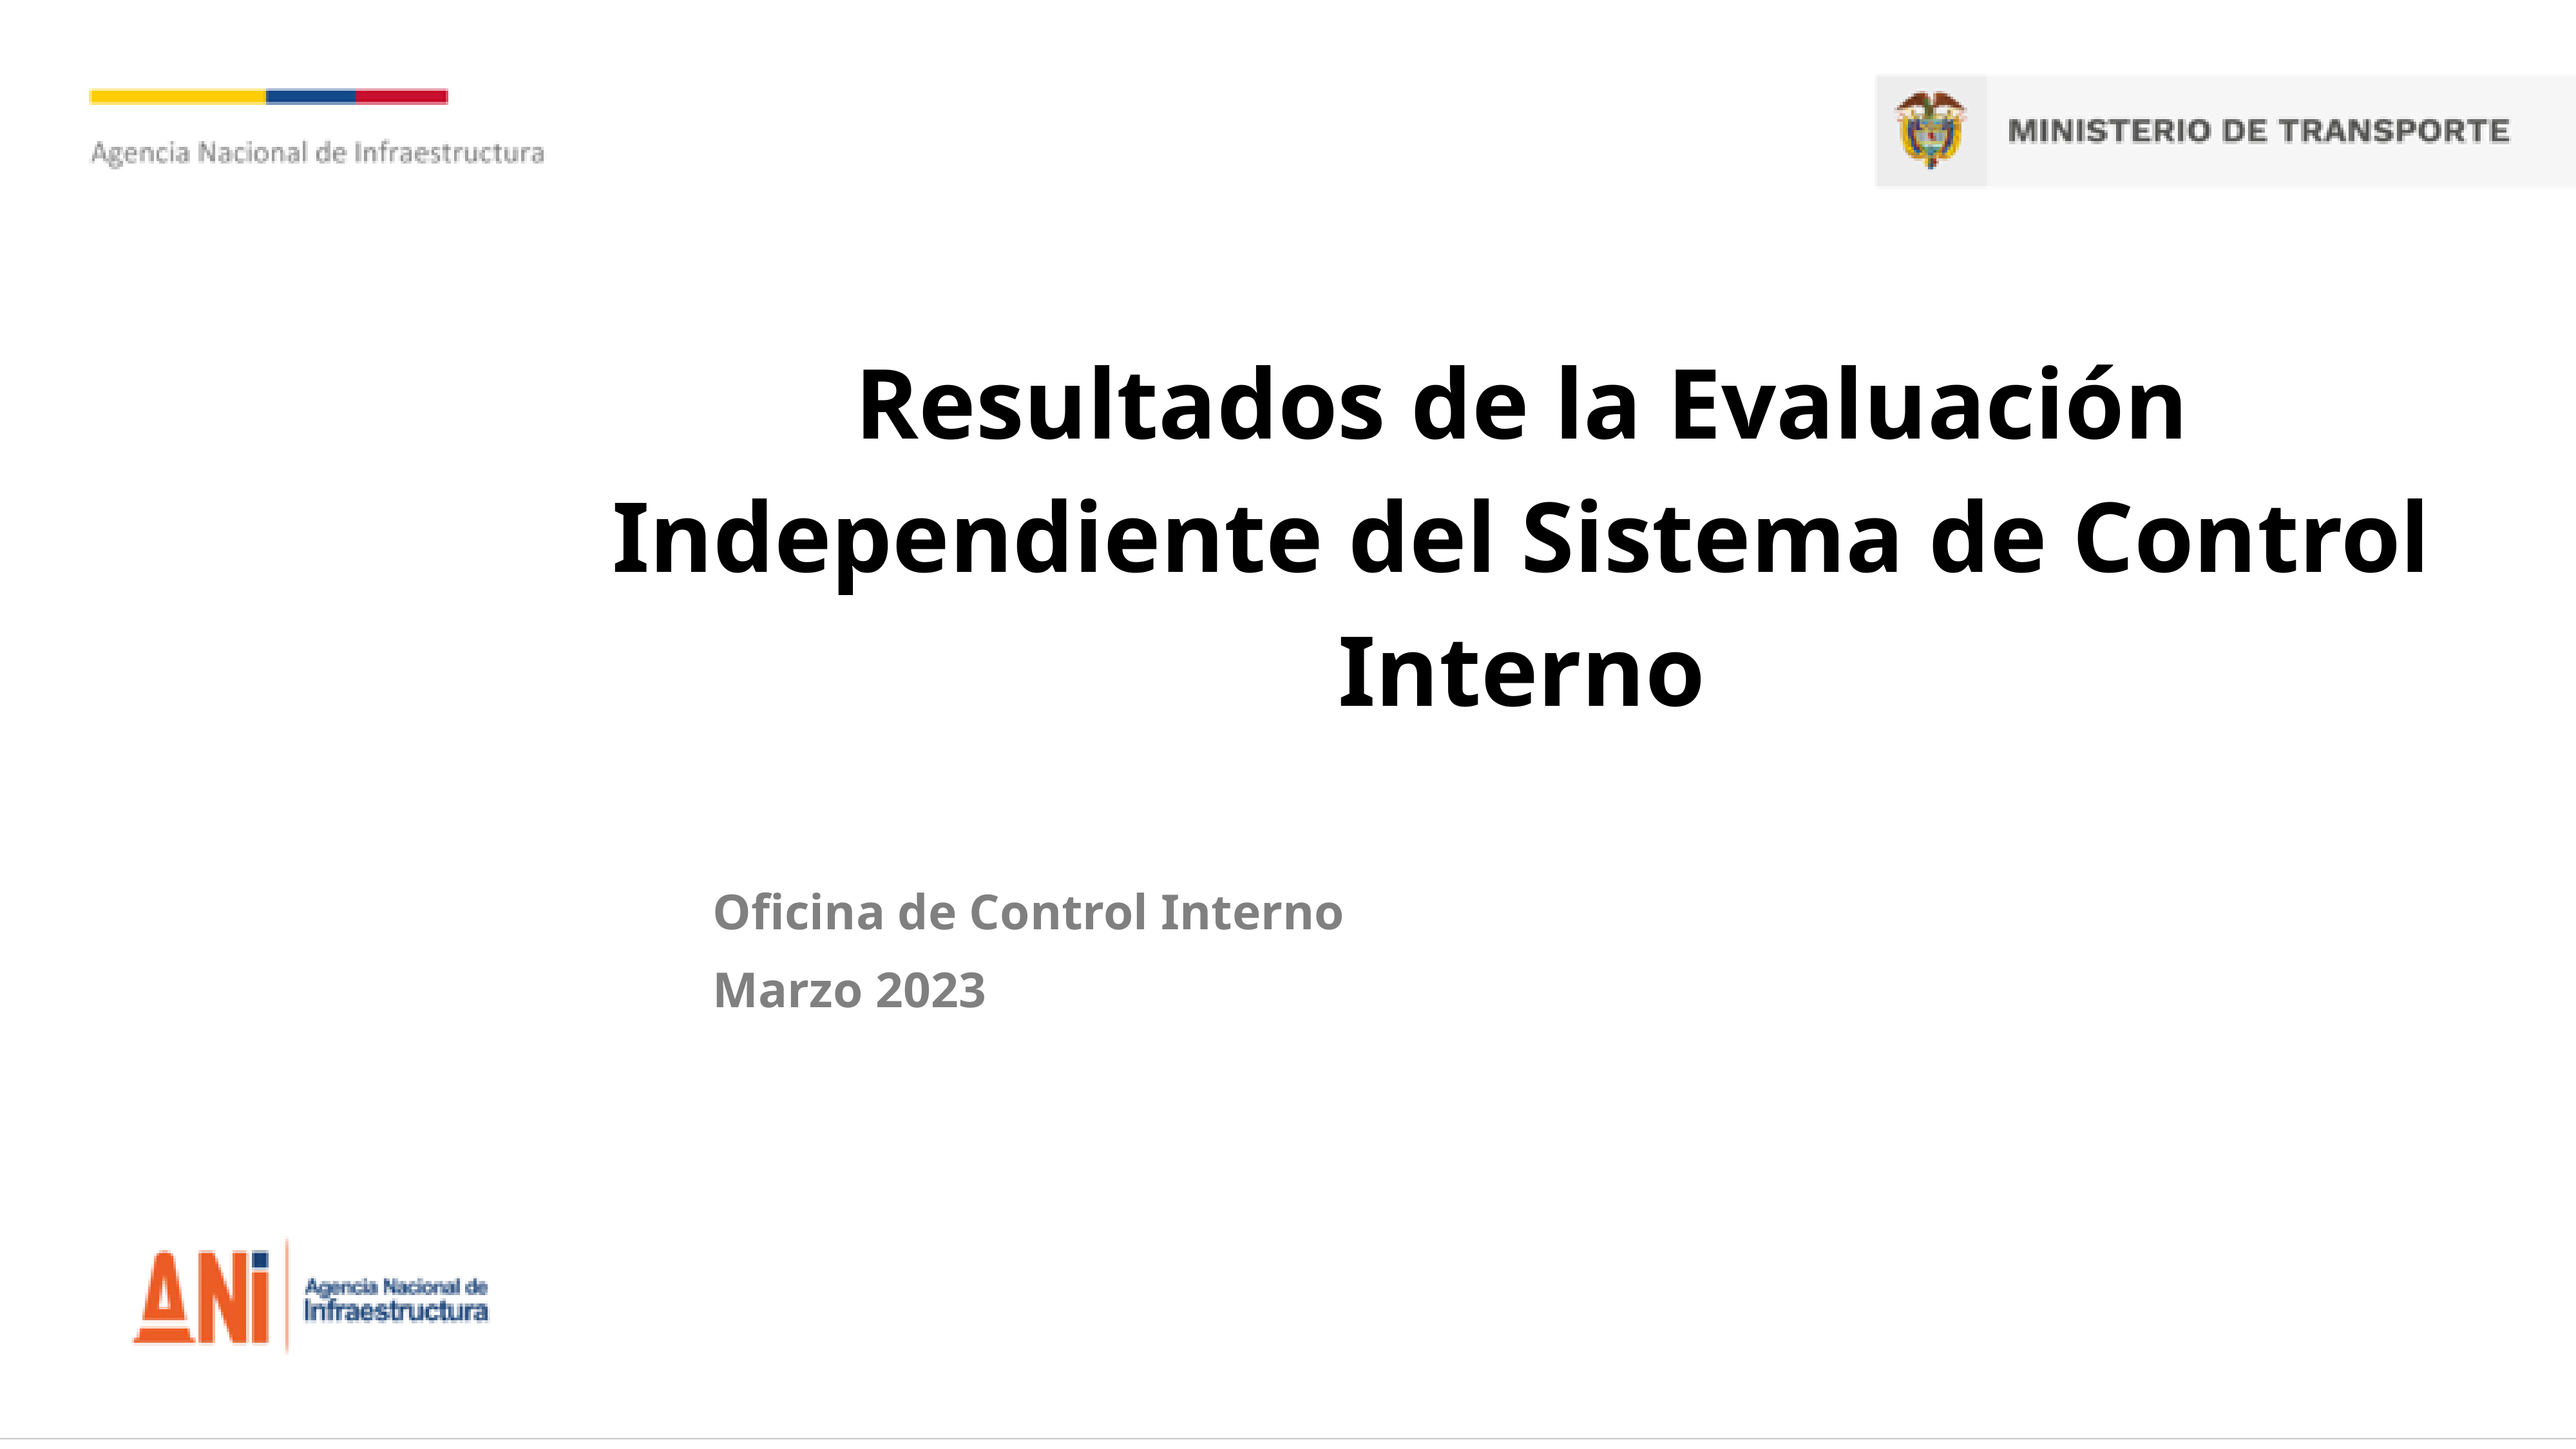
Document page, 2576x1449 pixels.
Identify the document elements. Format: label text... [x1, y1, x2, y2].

text_box Resultados de la Evaluación Independiente del Sistema de Control Interno [531, 320, 2512, 730]
text_box Oficina de Control Interno Marzo 2023 [705, 869, 2163, 1063]
picture [0, 0, 2576, 1439]
